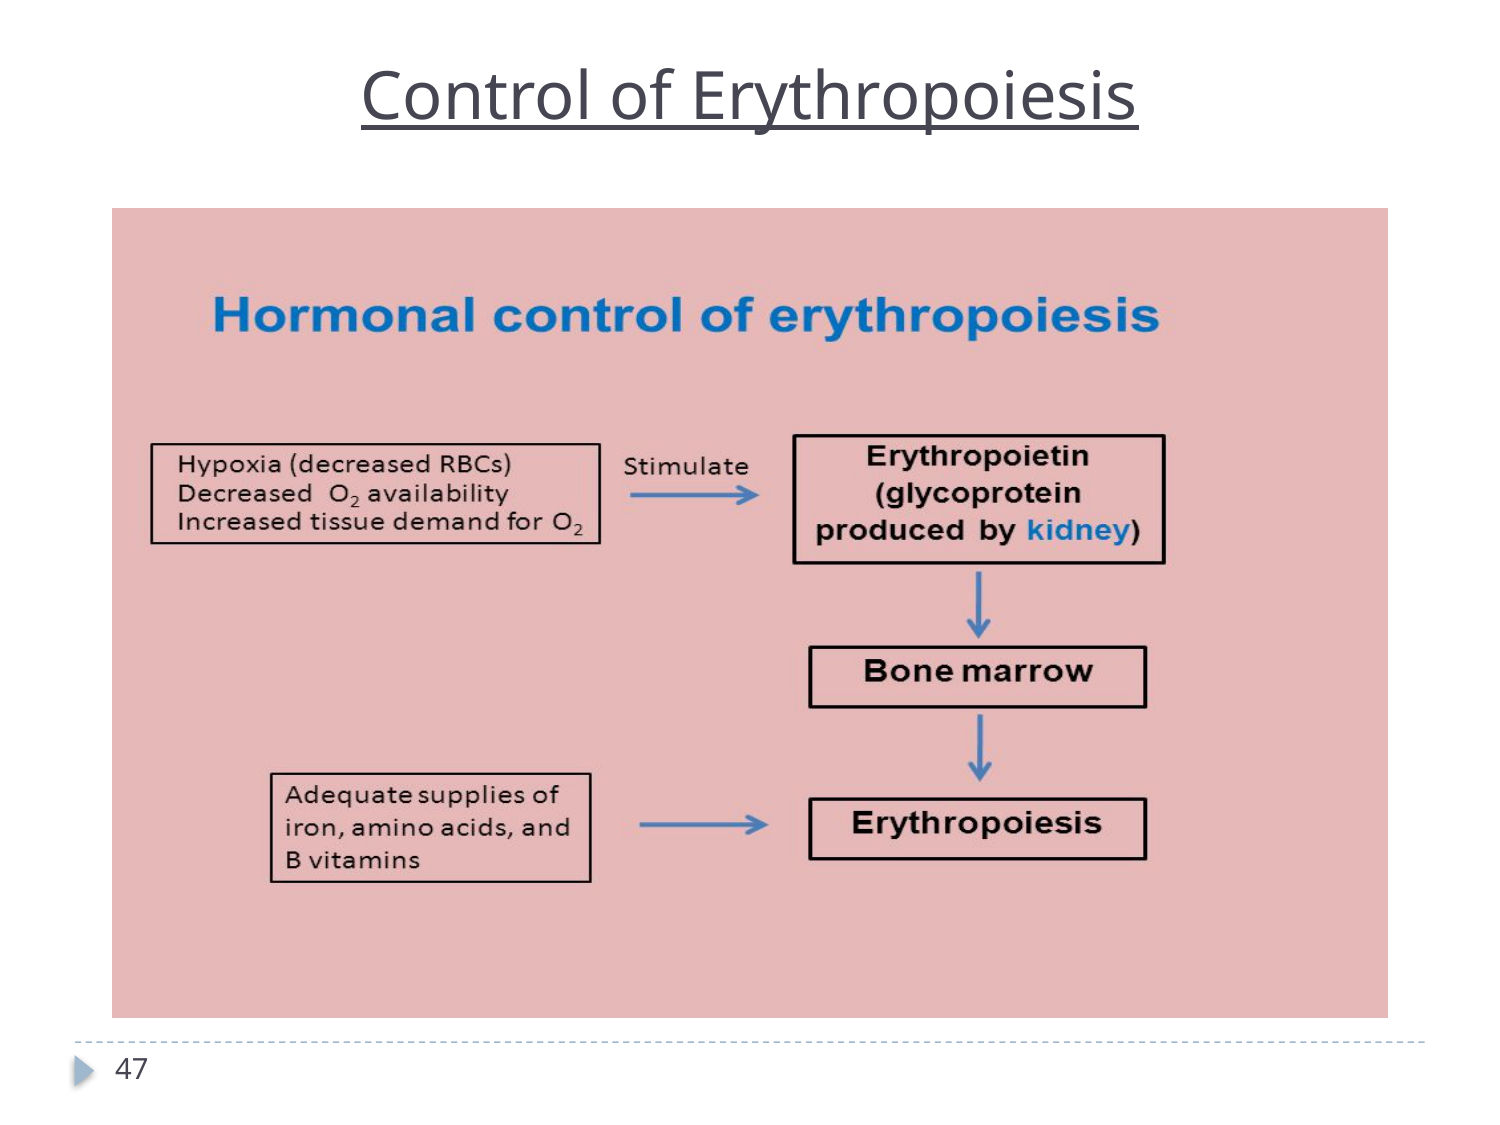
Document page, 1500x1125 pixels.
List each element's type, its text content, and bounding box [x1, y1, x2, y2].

text_box Control of Erythropoiesis [74, 45, 1425, 209]
picture [111, 207, 1389, 1019]
slide_number 47 [100, 1042, 426, 1103]
